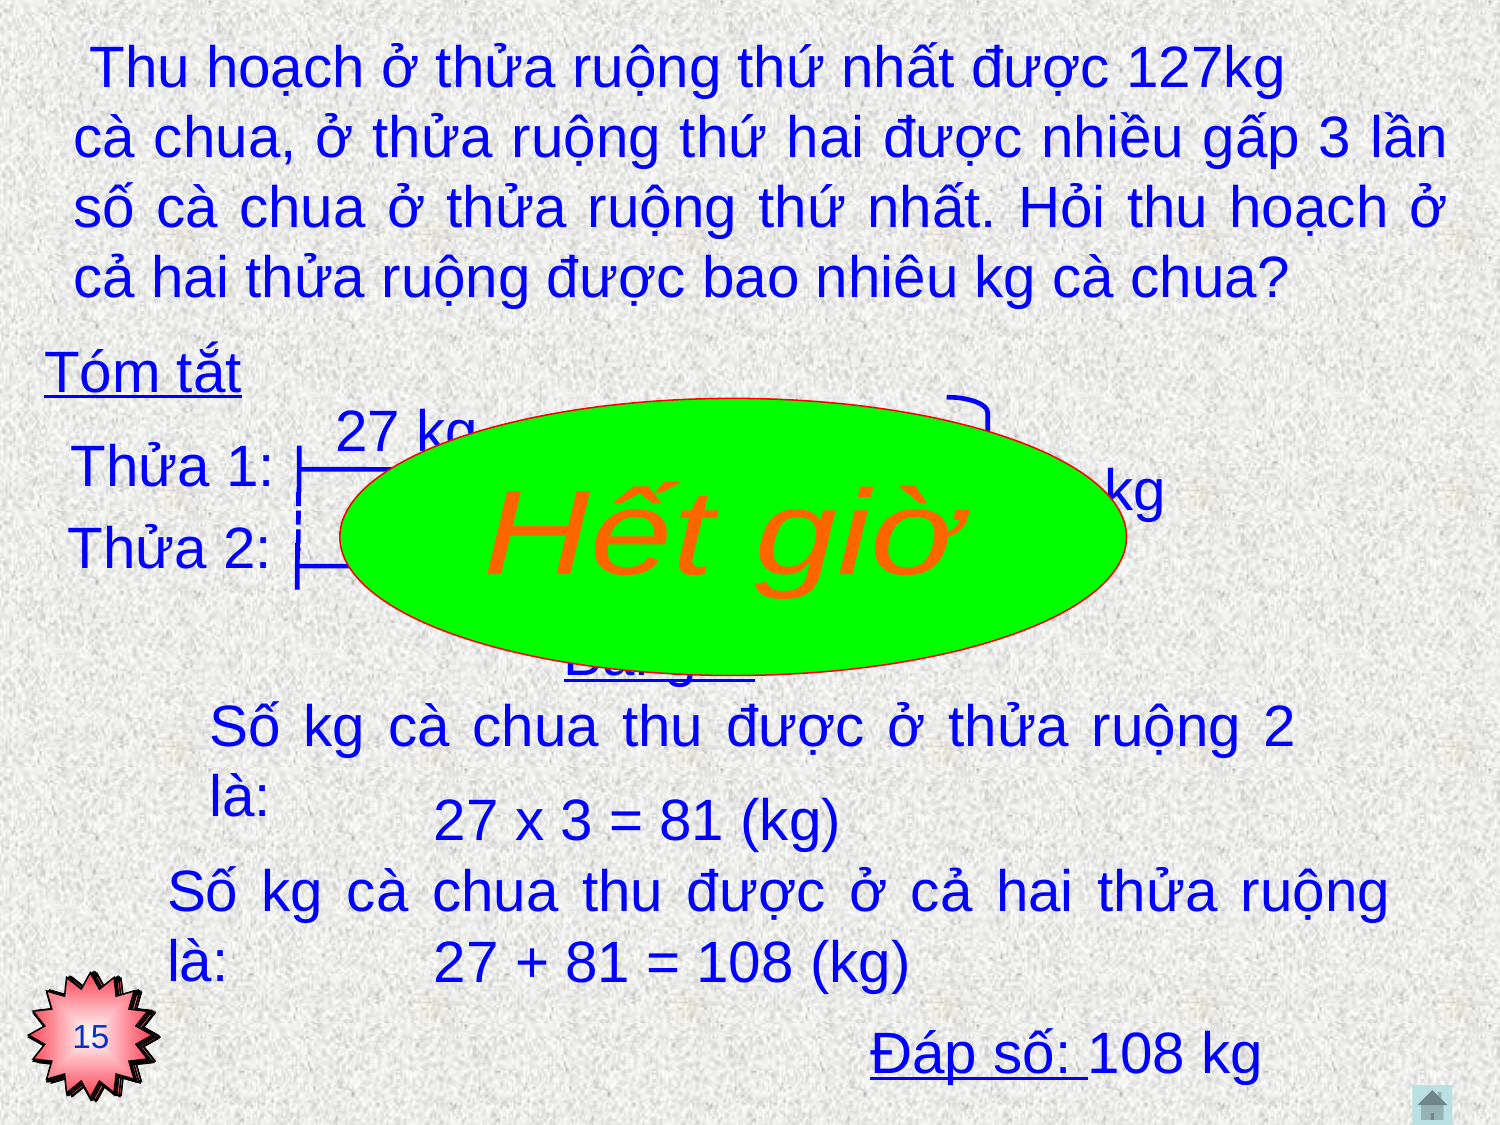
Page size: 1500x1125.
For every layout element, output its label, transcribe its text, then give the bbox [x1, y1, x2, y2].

text_box 10 [117, 1078, 121, 1097]
text_box 15 [28, 972, 153, 1098]
text_box Thu hoạch ở thửa ruộng thứ nhất được 127kg cà chua, ở thửa ruộng thứ hai được nhiều gấp 3 lần số cà chua ở thửa ruộng thứ nhất. Hỏi thu hoạch ở cả hai thửa ruộng được bao nhiêu kg cà chua? [58, 21, 1465, 317]
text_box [339, 398, 1127, 676]
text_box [52, 385, 1255, 595]
picture [0, 0, 1500, 1125]
text_box [1412, 1085, 1453, 1125]
text_box Số kg cà chua thu được ở thửa ruộng 2 là: [194, 680, 1313, 836]
text_box Đáp số: 108 kg [855, 1007, 1364, 1093]
text_box Tóm tắt [29, 326, 381, 411]
text_box 27 x 3 = 81 (kg) [419, 774, 1046, 846]
text_box Số kg cà chua thu được ở cả hai thửa ruộng là: [152, 846, 1407, 1001]
